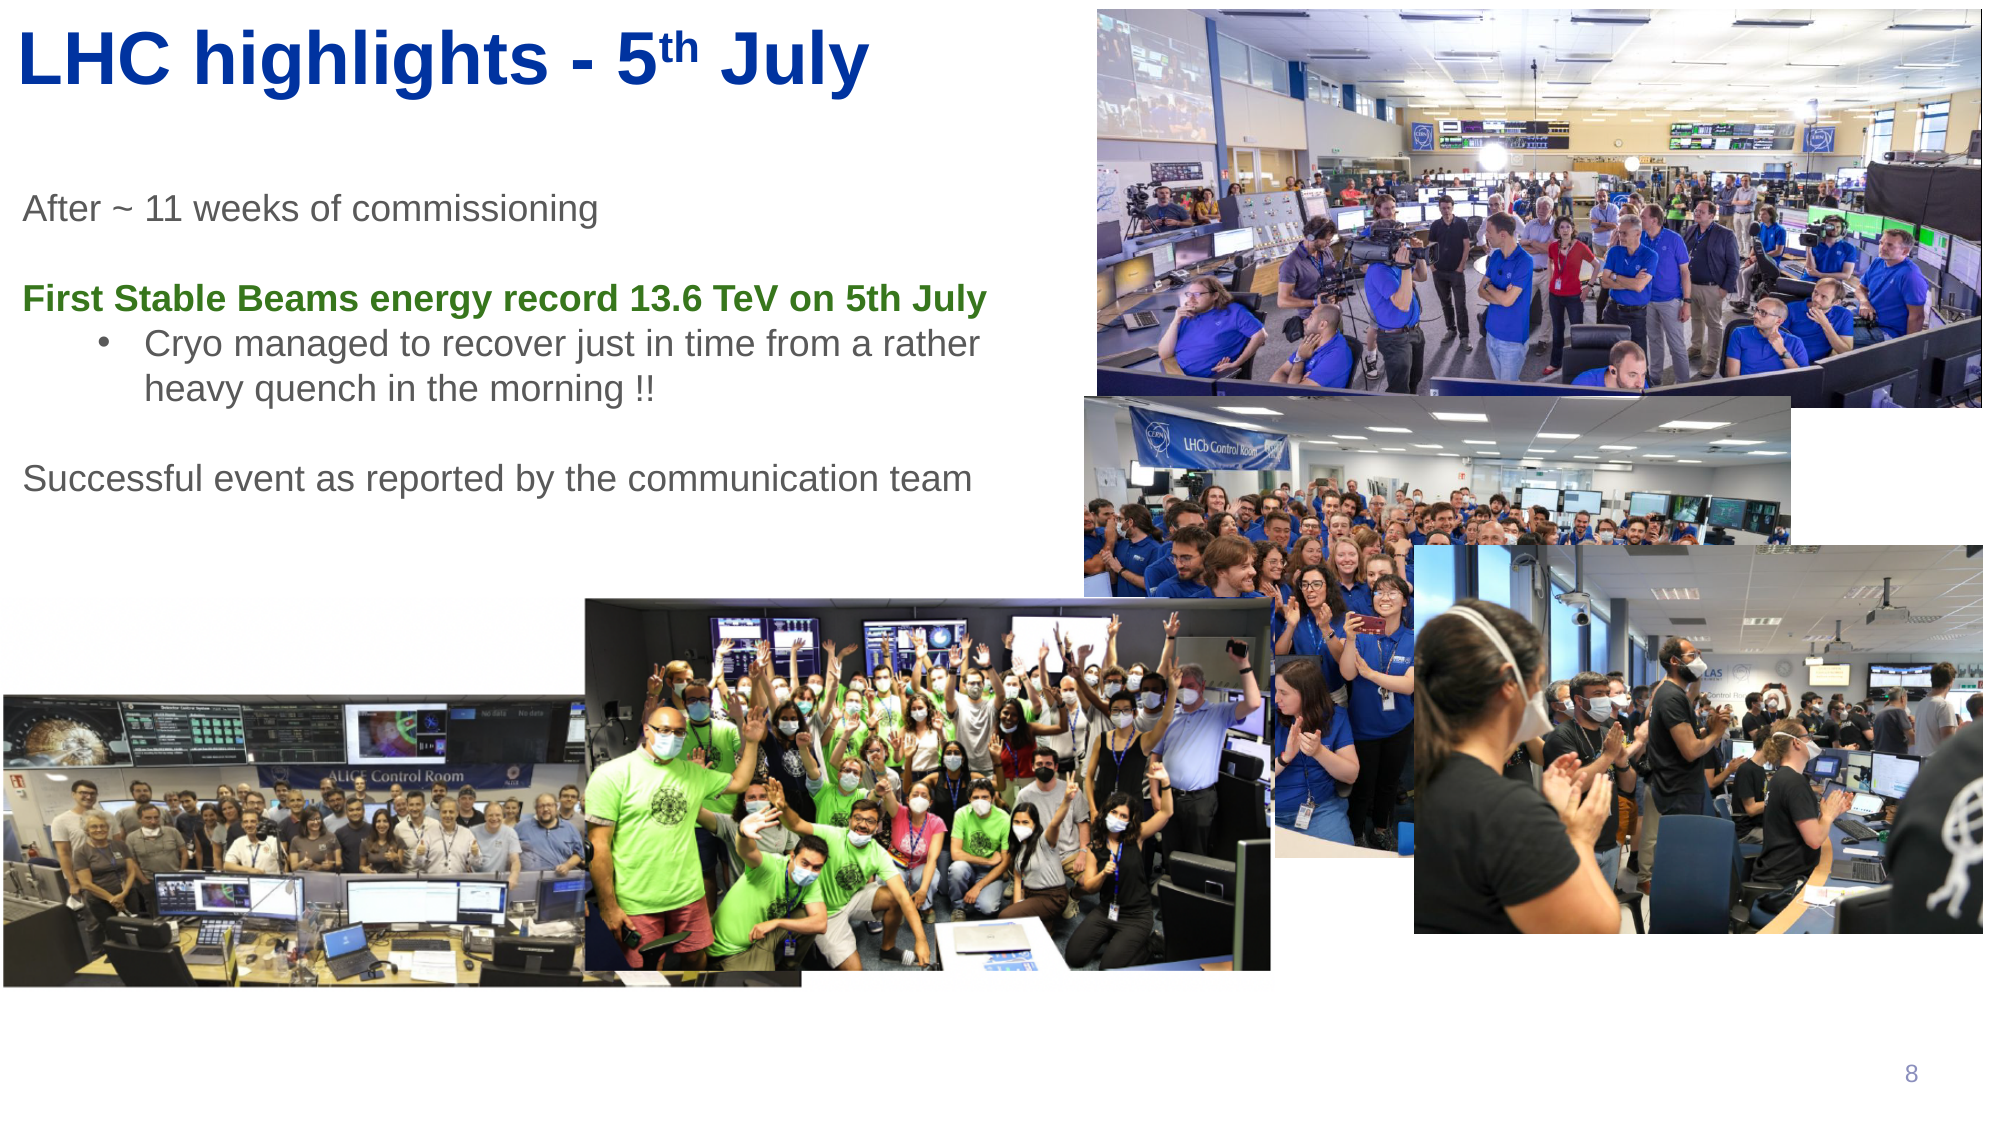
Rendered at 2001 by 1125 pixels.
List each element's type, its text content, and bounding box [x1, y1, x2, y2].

text_box After ~ 11 weeks of commissioning First Stable Beams energy record 13.6 TeV on 5th July Cryo managed to recover just in time from a rather heavy quench in the morning !! Successful event as reported by the communication team [22, 183, 1067, 499]
title LHC highlights - 5th July [17, 20, 1097, 144]
picture [0, 9, 1983, 992]
slide_number 8 [1822, 1042, 1934, 1103]
